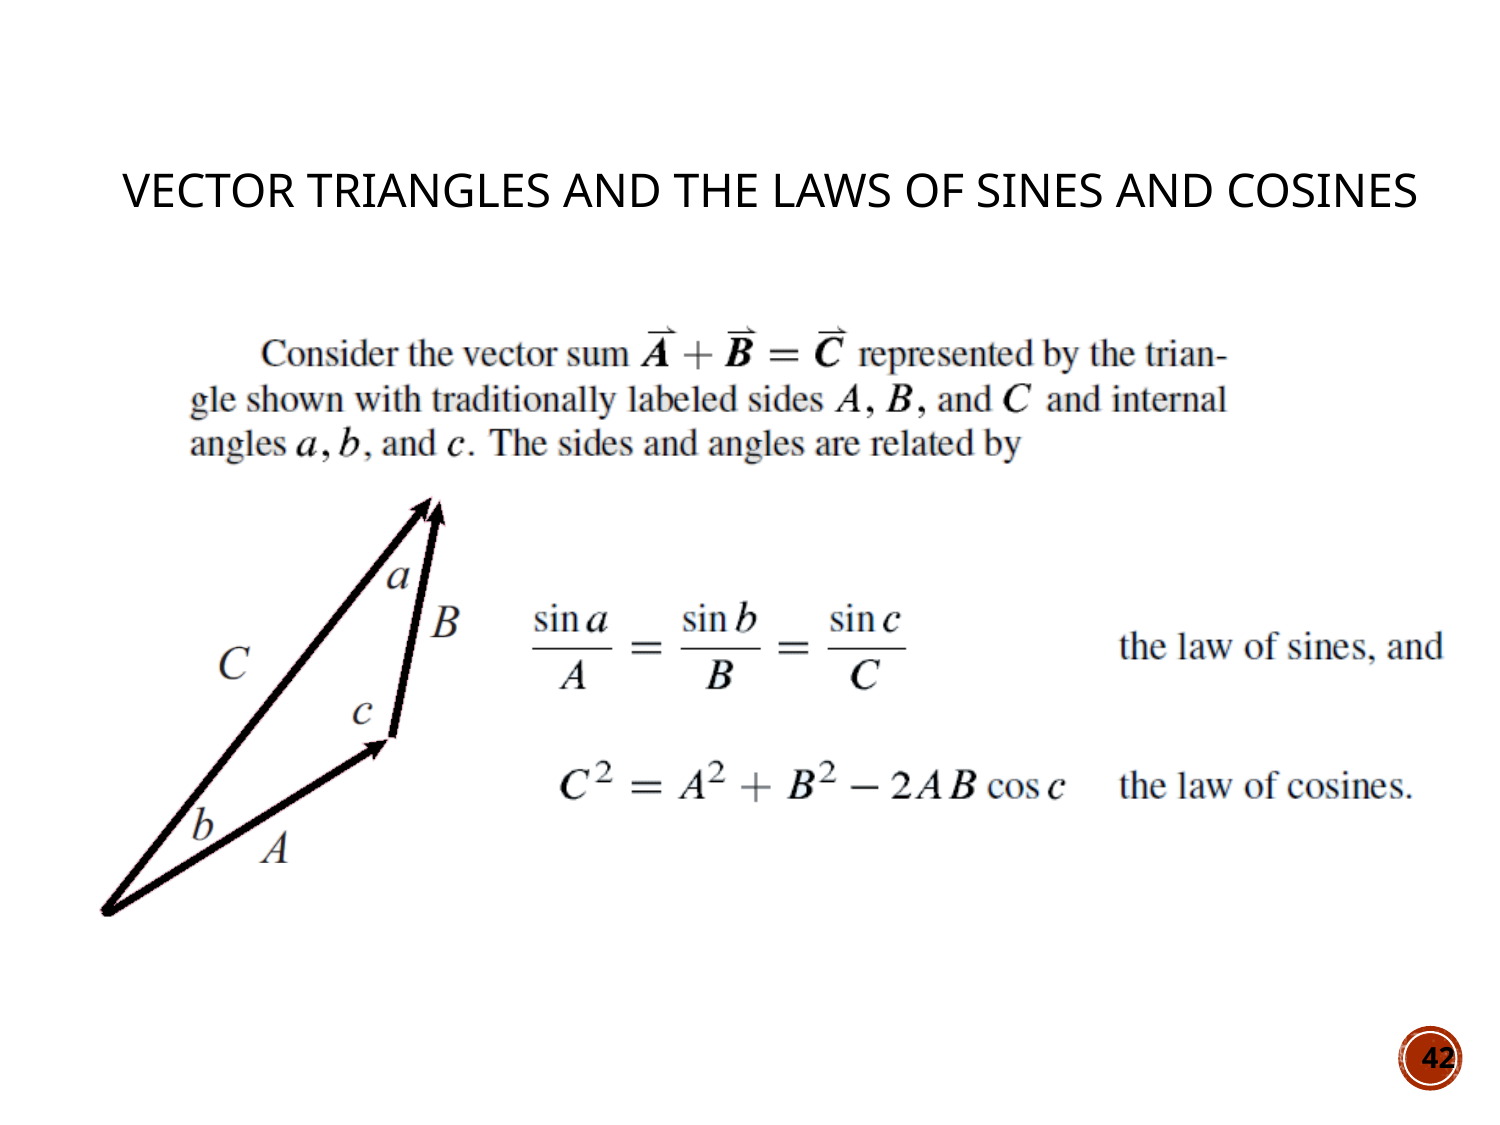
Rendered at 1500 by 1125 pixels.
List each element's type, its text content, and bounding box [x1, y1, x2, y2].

slide_number 42 [1391, 1028, 1471, 1089]
picture [526, 581, 1468, 840]
picture [92, 313, 1241, 924]
title Vector triangles and the laws of sines and cosines [87, 125, 1438, 253]
